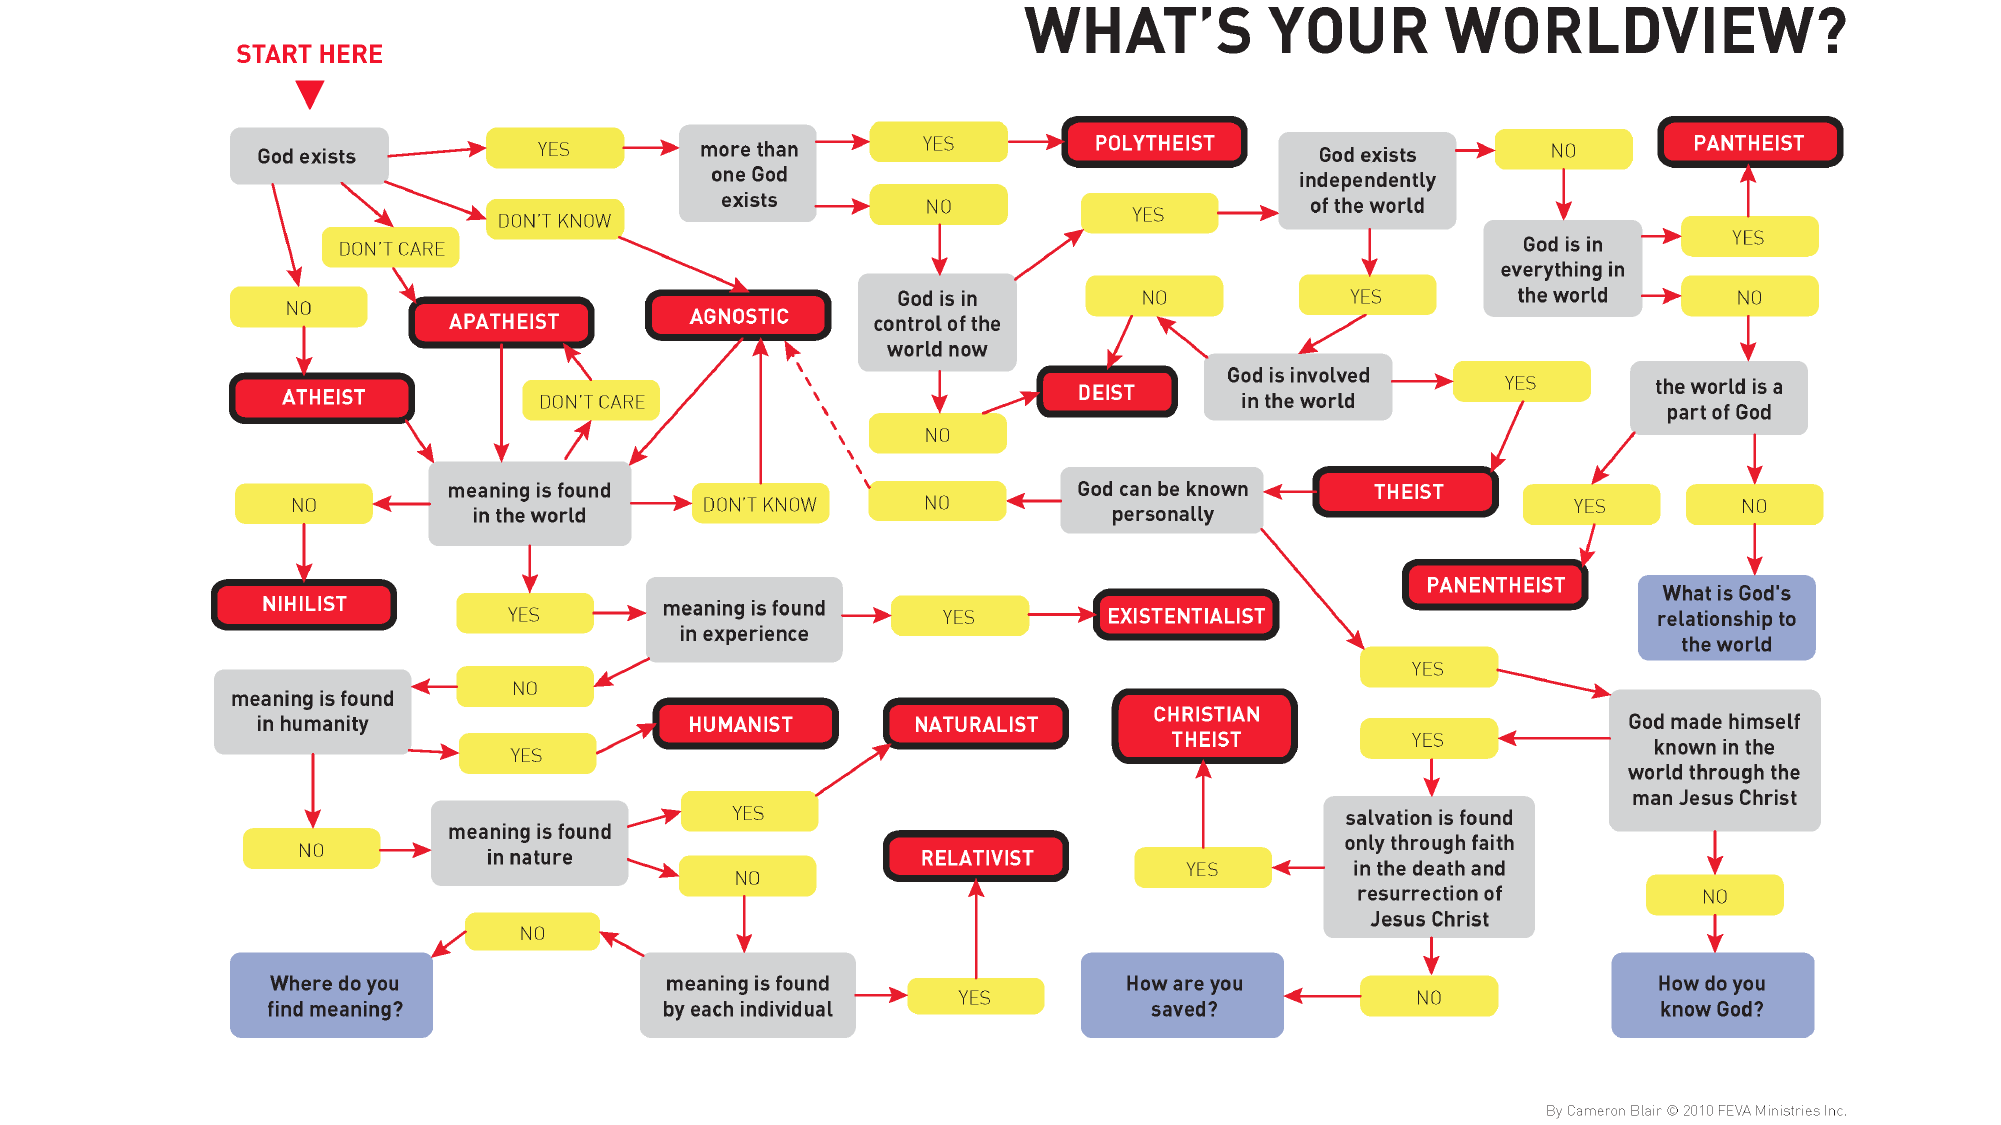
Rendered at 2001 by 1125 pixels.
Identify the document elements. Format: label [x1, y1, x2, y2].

picture [206, 4, 1861, 1125]
